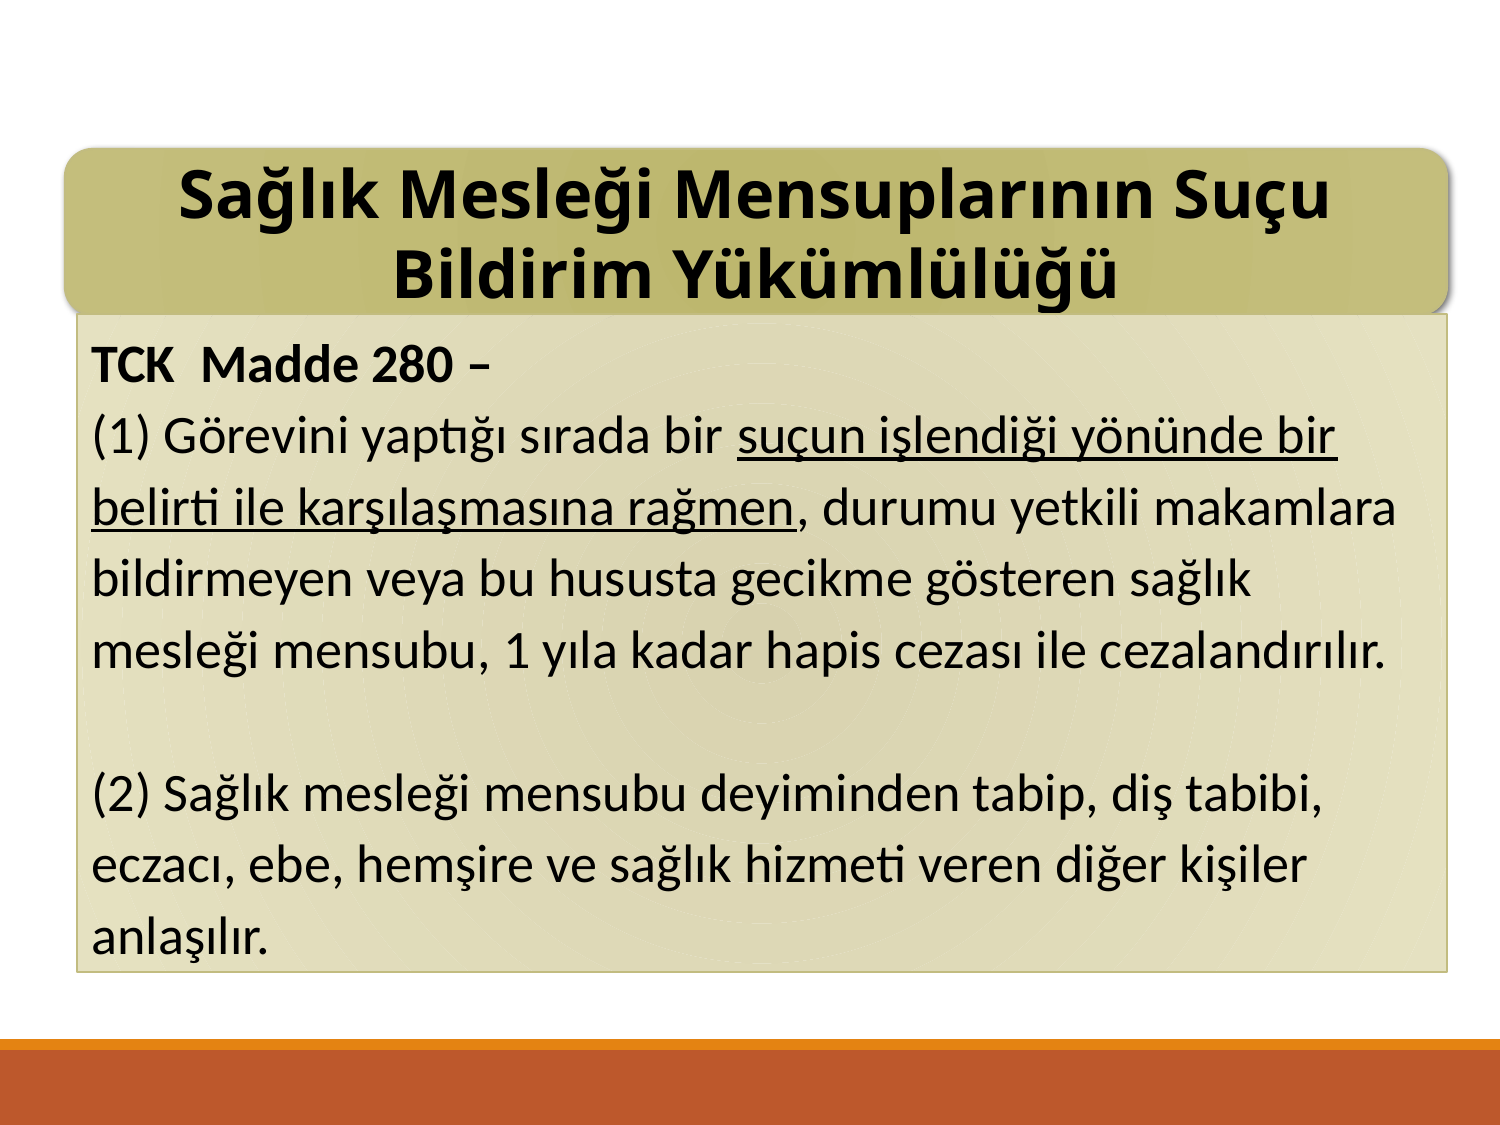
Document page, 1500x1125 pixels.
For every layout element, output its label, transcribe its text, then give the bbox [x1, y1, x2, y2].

text_box TCK Madde 280 – (1) Görevini yaptığı sırada bir suçun işlendiği yönünde bir belirti ile karşılaşmasına rağmen, durumu yetkili makamlara bildirmeyen veya bu hususta gecikme gösteren sağlık mesleği mensubu, 1 yıla kadar hapis cezası ile cezalandırılır. (2) Sağlık mesleği mensubu deyiminden tabip, diş tabibi, eczacı, ebe, hemşire ve sağlık hizmeti veren diğer kişiler anlaşılır. [76, 313, 1448, 973]
text_box Sağlık Mesleği Mensuplarının Suçu Bildirim Yükümlülüğü [63, 147, 1449, 313]
